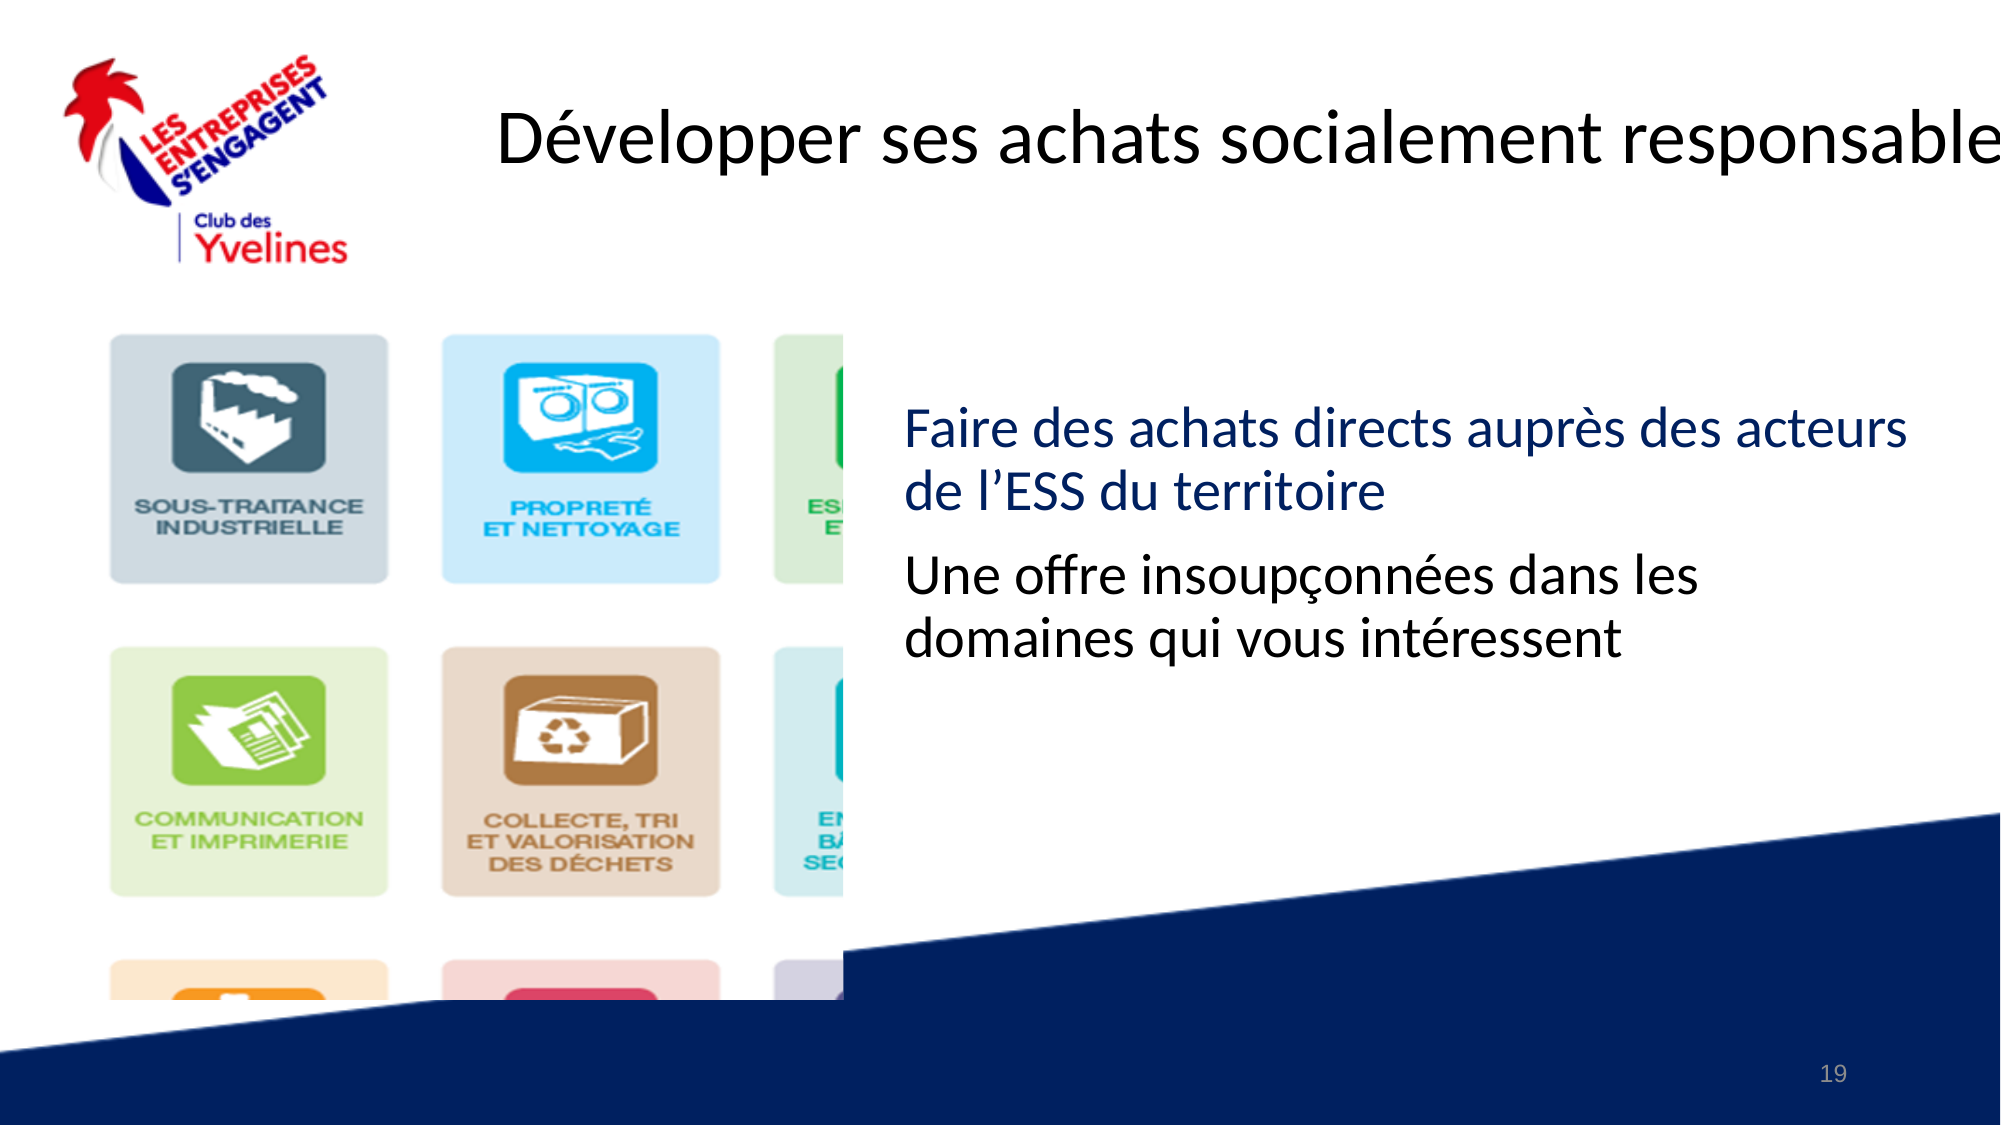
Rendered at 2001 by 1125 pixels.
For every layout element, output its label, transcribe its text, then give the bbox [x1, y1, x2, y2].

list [77, 299, 844, 1001]
title Développer ses achats socialement responsables [481, 65, 2000, 306]
picture [0, 0, 2001, 1125]
slide_number 19 [1412, 1042, 1863, 1103]
list Faire des achats directs auprès des acteurs de l’ESS du territoire Une offre insoupçonnées dans les domaines qui vous intéressent [889, 299, 1943, 940]
